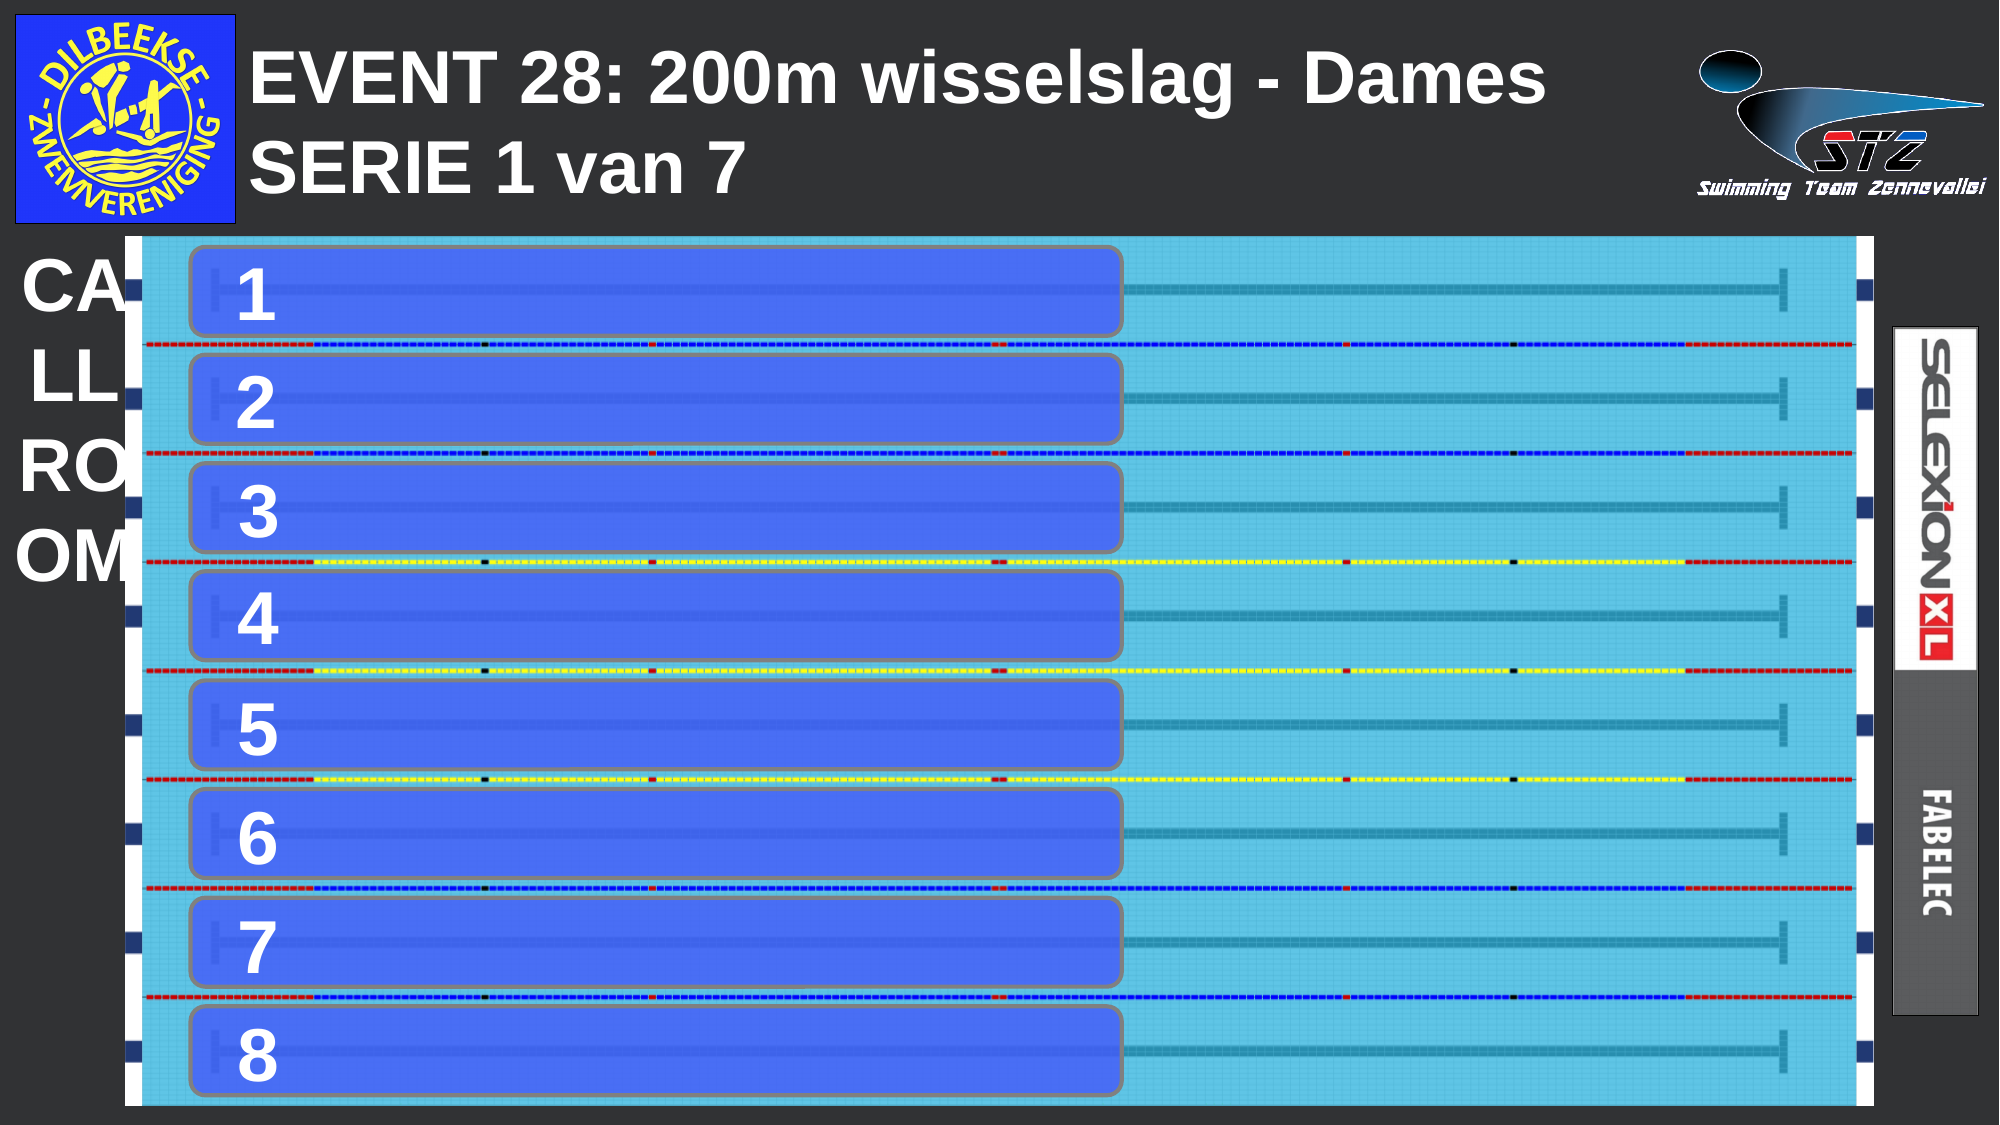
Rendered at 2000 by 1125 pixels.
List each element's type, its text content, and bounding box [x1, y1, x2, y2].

title EVENT 28: 200m wisselslag - Dames SERIE 1 van 7 [248, 28, 1691, 209]
picture [1696, 20, 1988, 217]
picture [124, 236, 2000, 1106]
picture [15, 14, 236, 224]
text_box CALLROOM [12, 236, 124, 1106]
